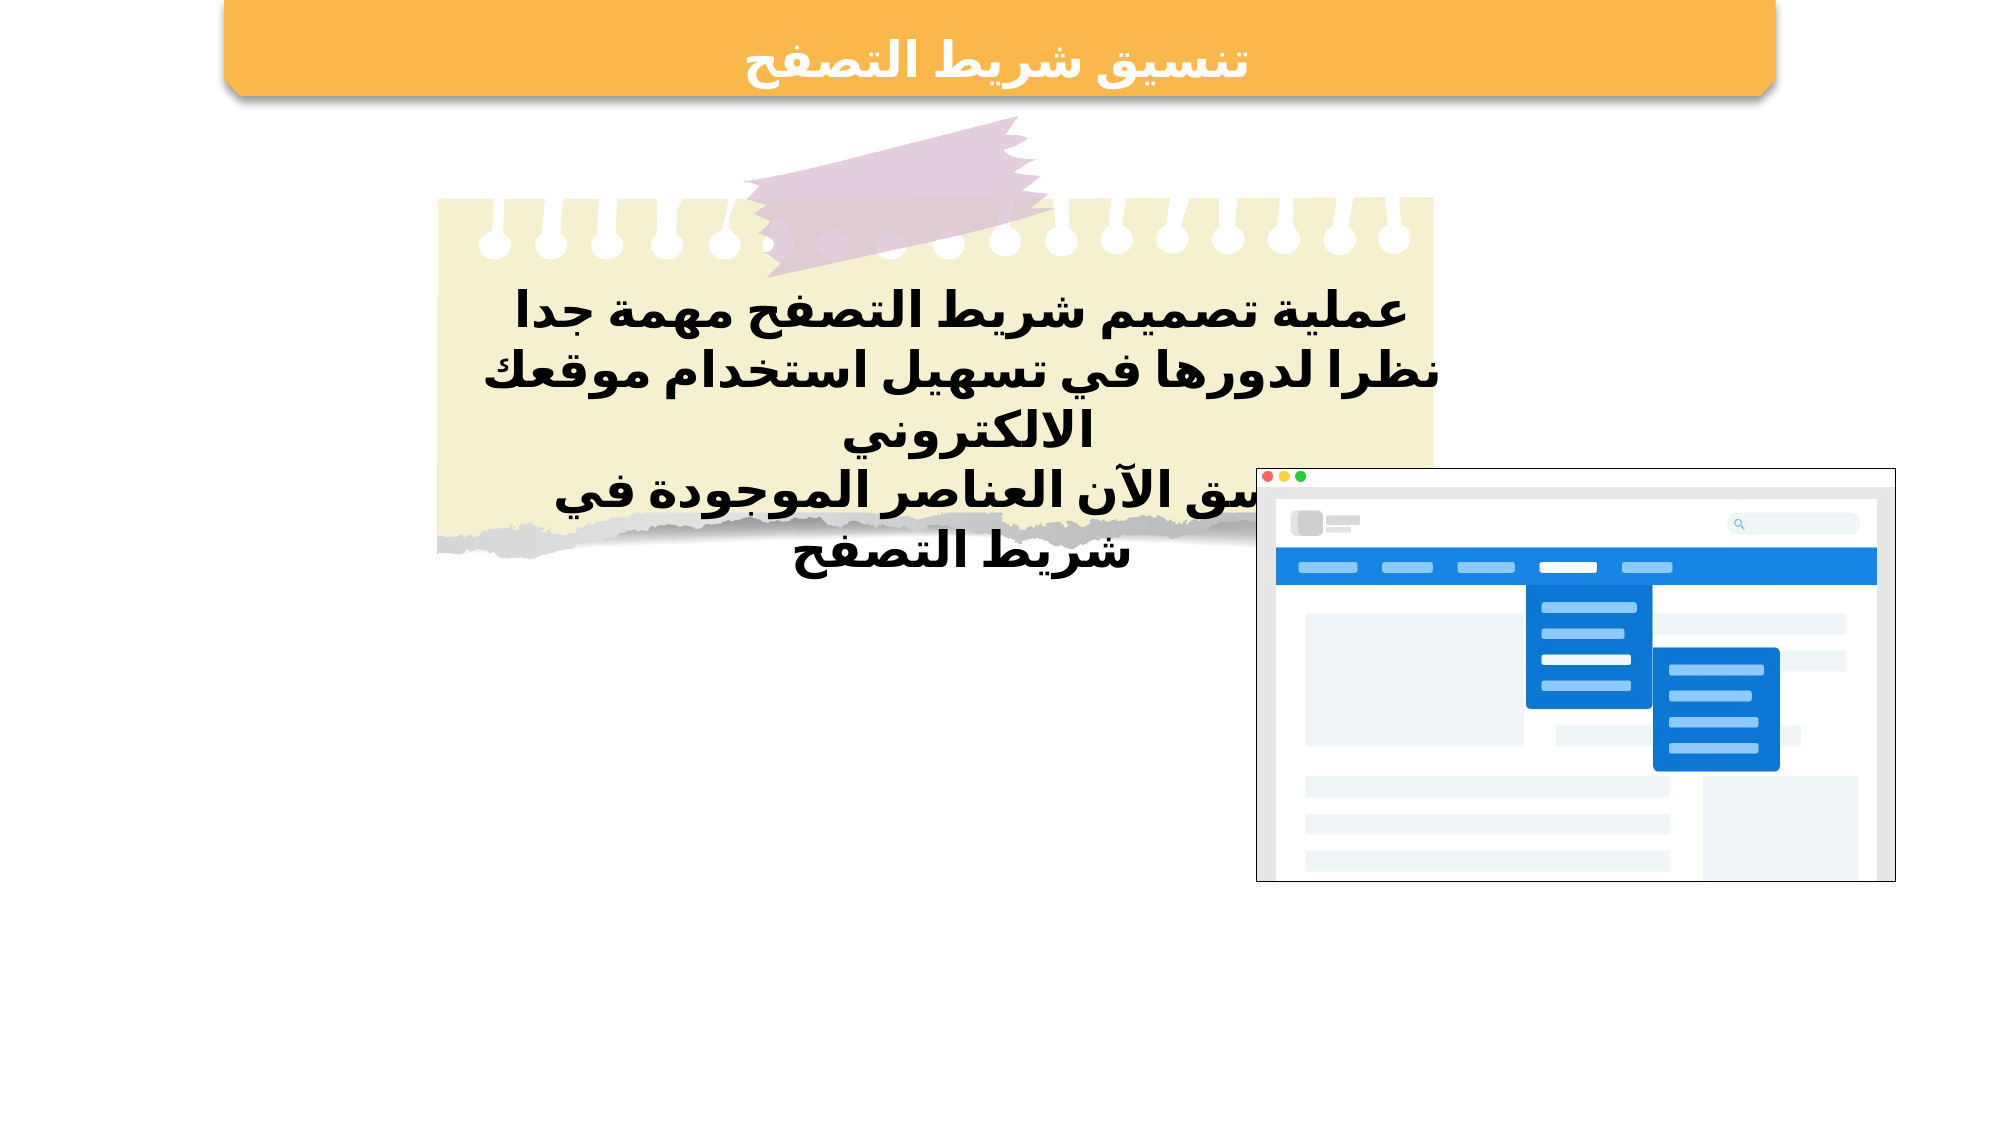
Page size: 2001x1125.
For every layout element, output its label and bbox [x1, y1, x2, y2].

picture [345, 115, 1896, 882]
text_box [224, 0, 1776, 96]
